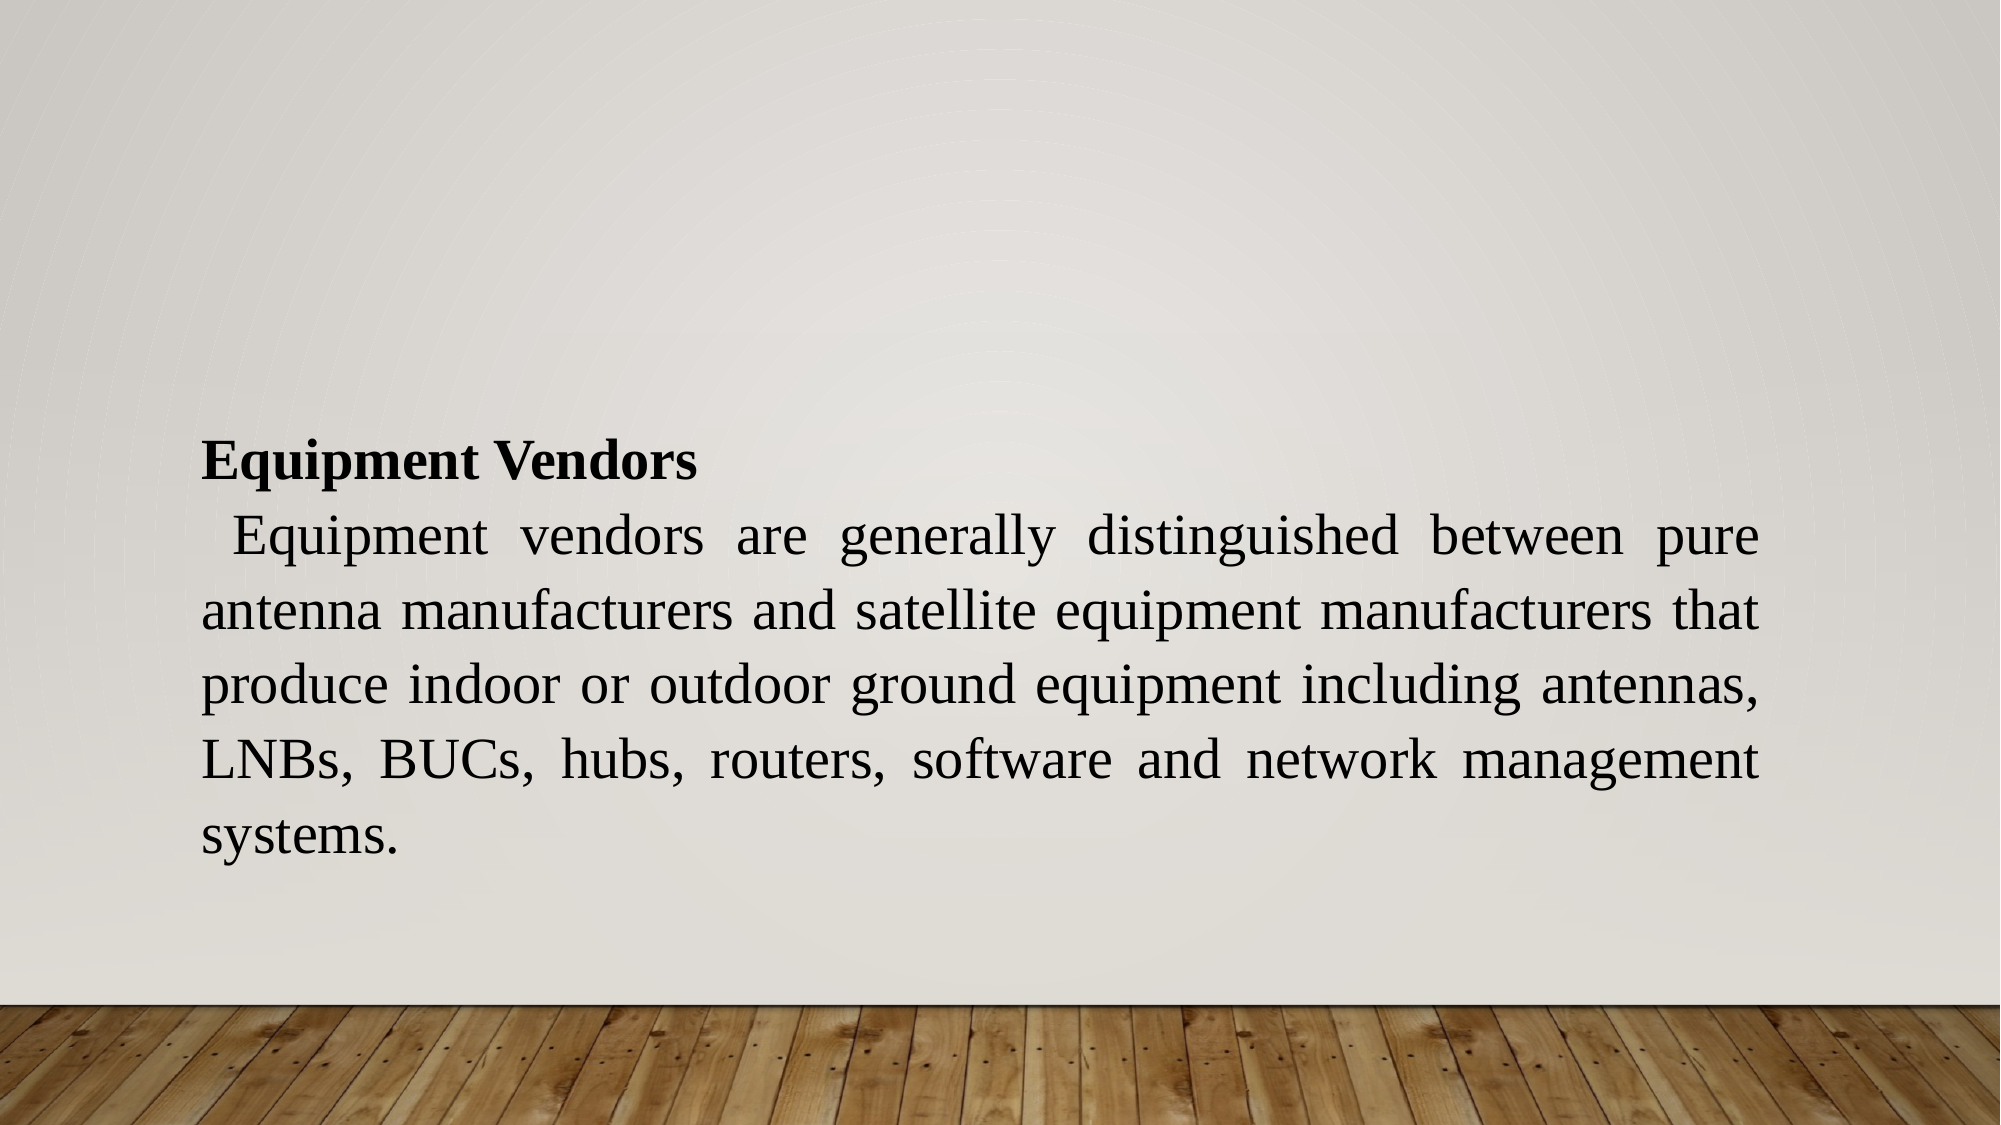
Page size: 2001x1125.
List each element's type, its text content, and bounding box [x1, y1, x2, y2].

text_box Equipment Vendors Equipment vendors are generally distinguished between pure antenna manufacturers and satellite equipment manufacturers that produce indoor or outdoor ground equipment including antennas, LNBs, BUCs, hubs, routers, software and network management systems. [186, 409, 1776, 873]
picture [0, 1005, 2000, 1125]
